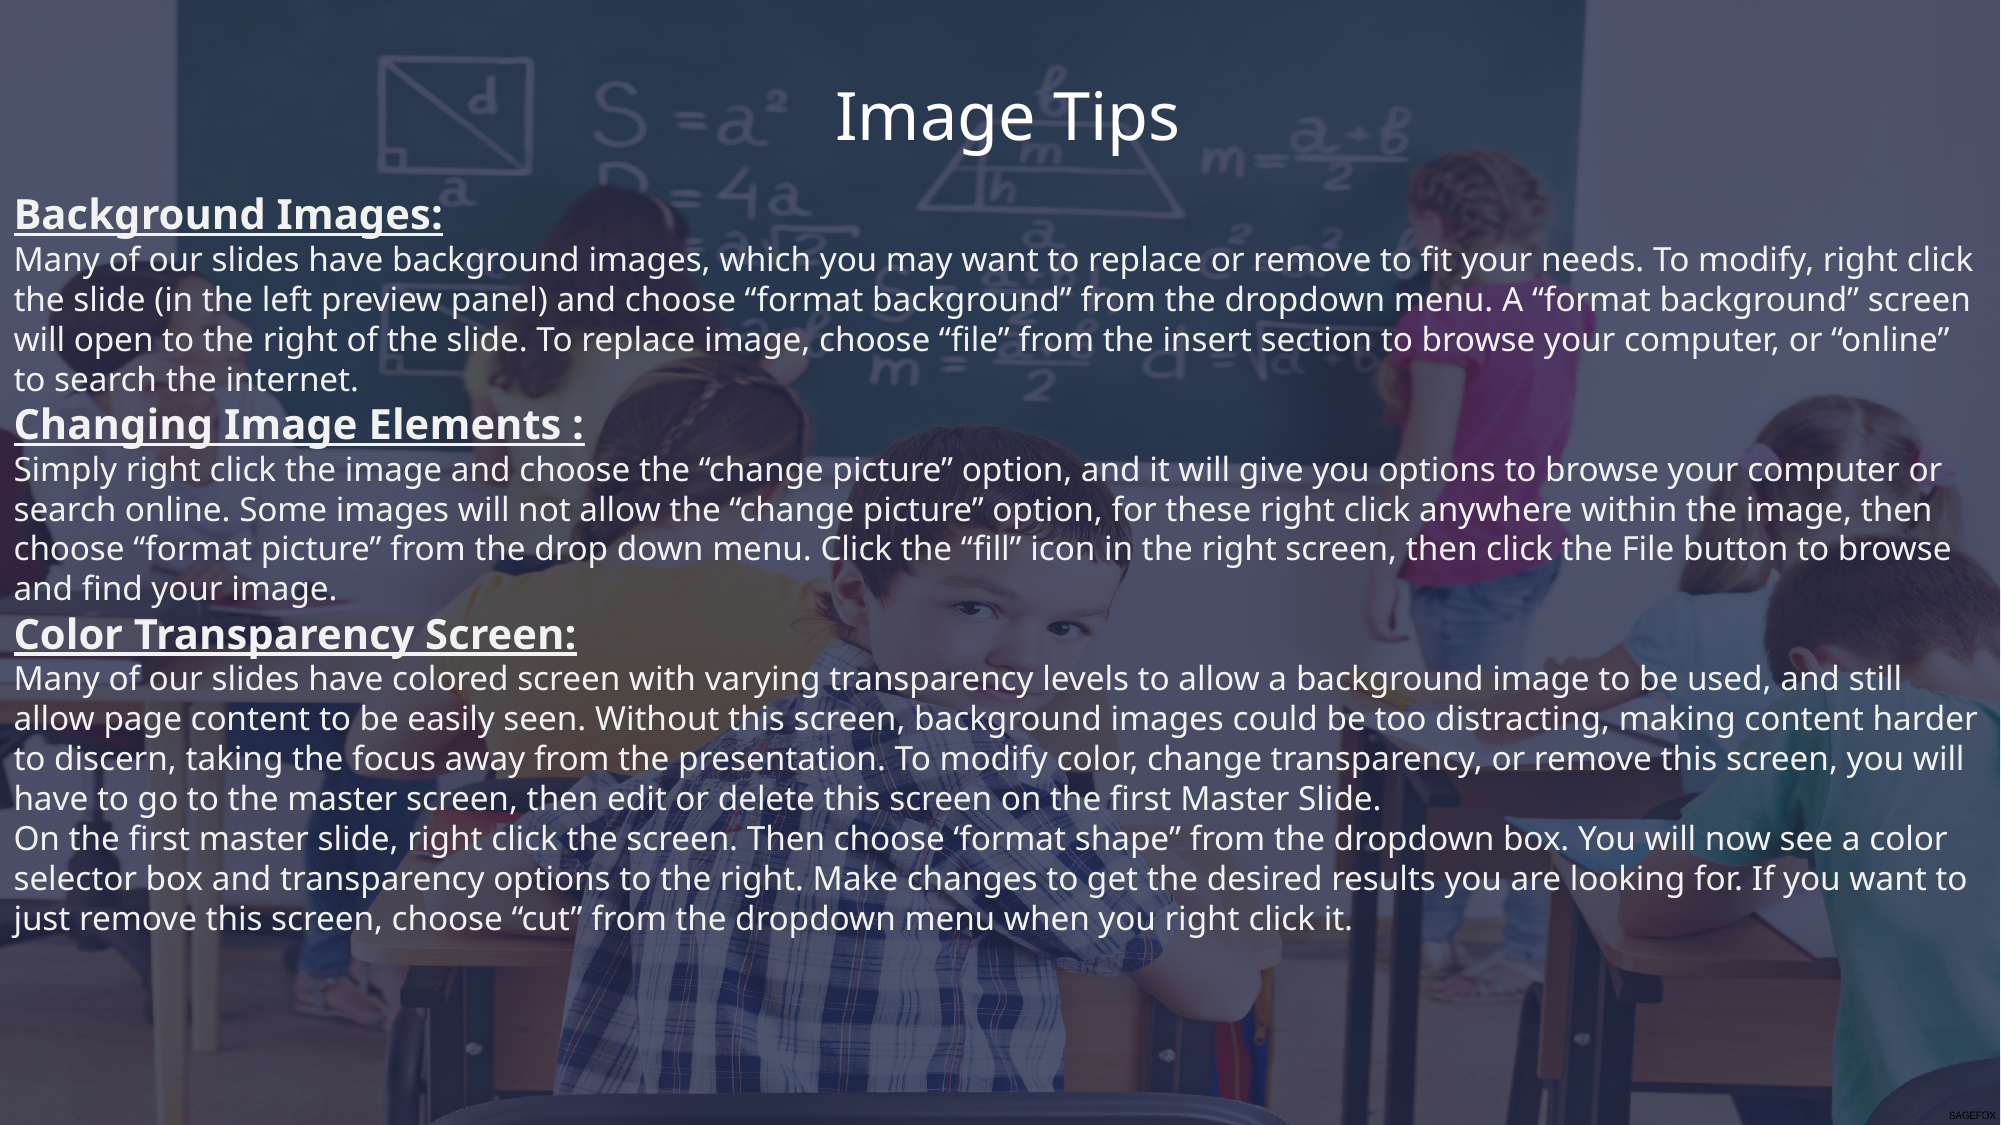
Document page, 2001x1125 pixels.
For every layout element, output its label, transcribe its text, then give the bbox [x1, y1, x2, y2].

title Image Tips [597, 59, 1420, 177]
text_box Background Images: Many of our slides have background images, which you may want to replace or remove to fit your needs. To modify, right click the slide (in the left preview panel) and choose “format background” from the dropdown menu. A “format background” screen will open to the right of the slide. To replace image, choose “file” from the insert section to browse your computer, or “online” to search the internet. Changing Image Elements : Simply right click the image and choose the “change picture” option, and it will give you options to browse your computer or search online. Some images will not allow the “change picture” option, for these right click anywhere within the image, then choose “format picture” from the drop down menu. Click the “fill” icon in the right screen, then click the File button to browse and find your image. Color Transparency Screen: Many of our slides have colored screen with varying transparency levels to allow a background image to be used, and still allow page content to be easily seen. Without this screen, background images could be too distracting, making content harder to discern, taking the focus away from the presentation. To modify color, change transparency, or remove this screen, you will have to go to the master screen, then edit or delete this screen on the first Master Slide. On the first master slide, right click the screen. Then choose ‘format shape” from the dropdown box. You will now see a color selector box and transparency options to the right. Make changes to get the desired results you are looking for. If you want to just remove this screen, choose “cut” from the dropdown menu when you right click it. [0, 0, 2000, 1125]
